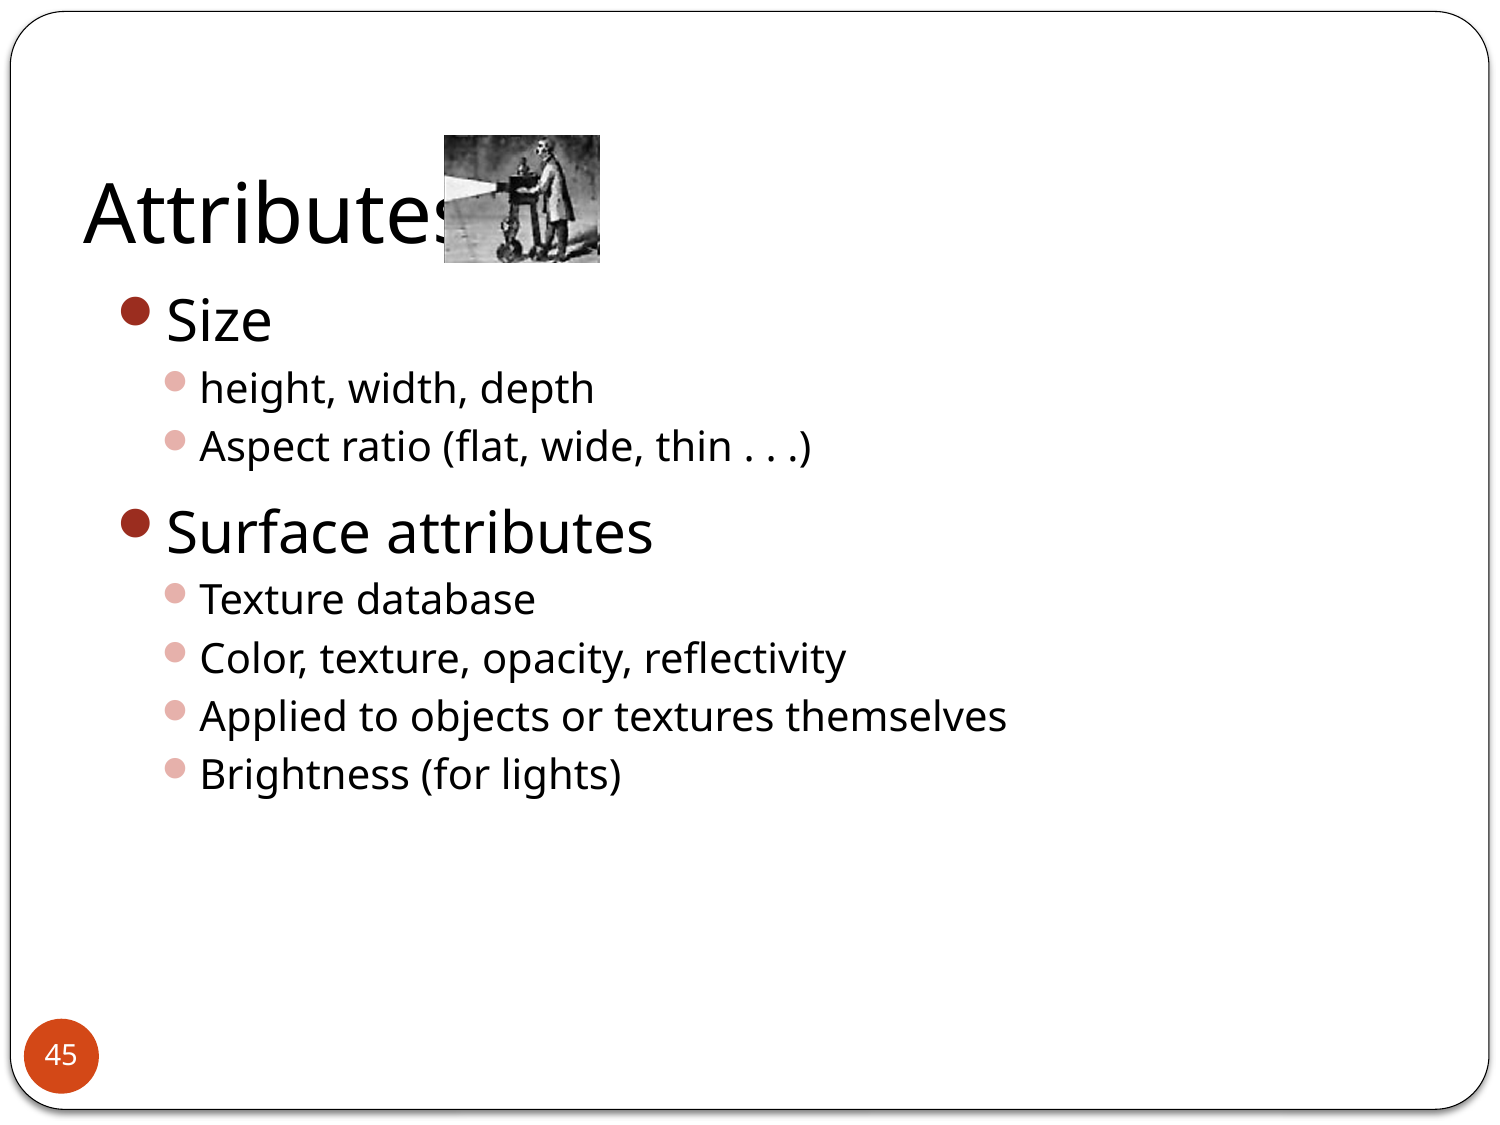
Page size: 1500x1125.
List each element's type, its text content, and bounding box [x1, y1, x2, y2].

picture [443, 135, 601, 263]
list Size height, width, depth Aspect ratio (flat, wide, thin . . .) Surface attributes Texture database Color, texture, opacity, reflectivity Applied to objects or textures themselves Brightness (for lights) [49, 272, 1455, 1001]
slide_number 45 [23, 1018, 99, 1094]
title Attributes [68, 48, 1289, 272]
